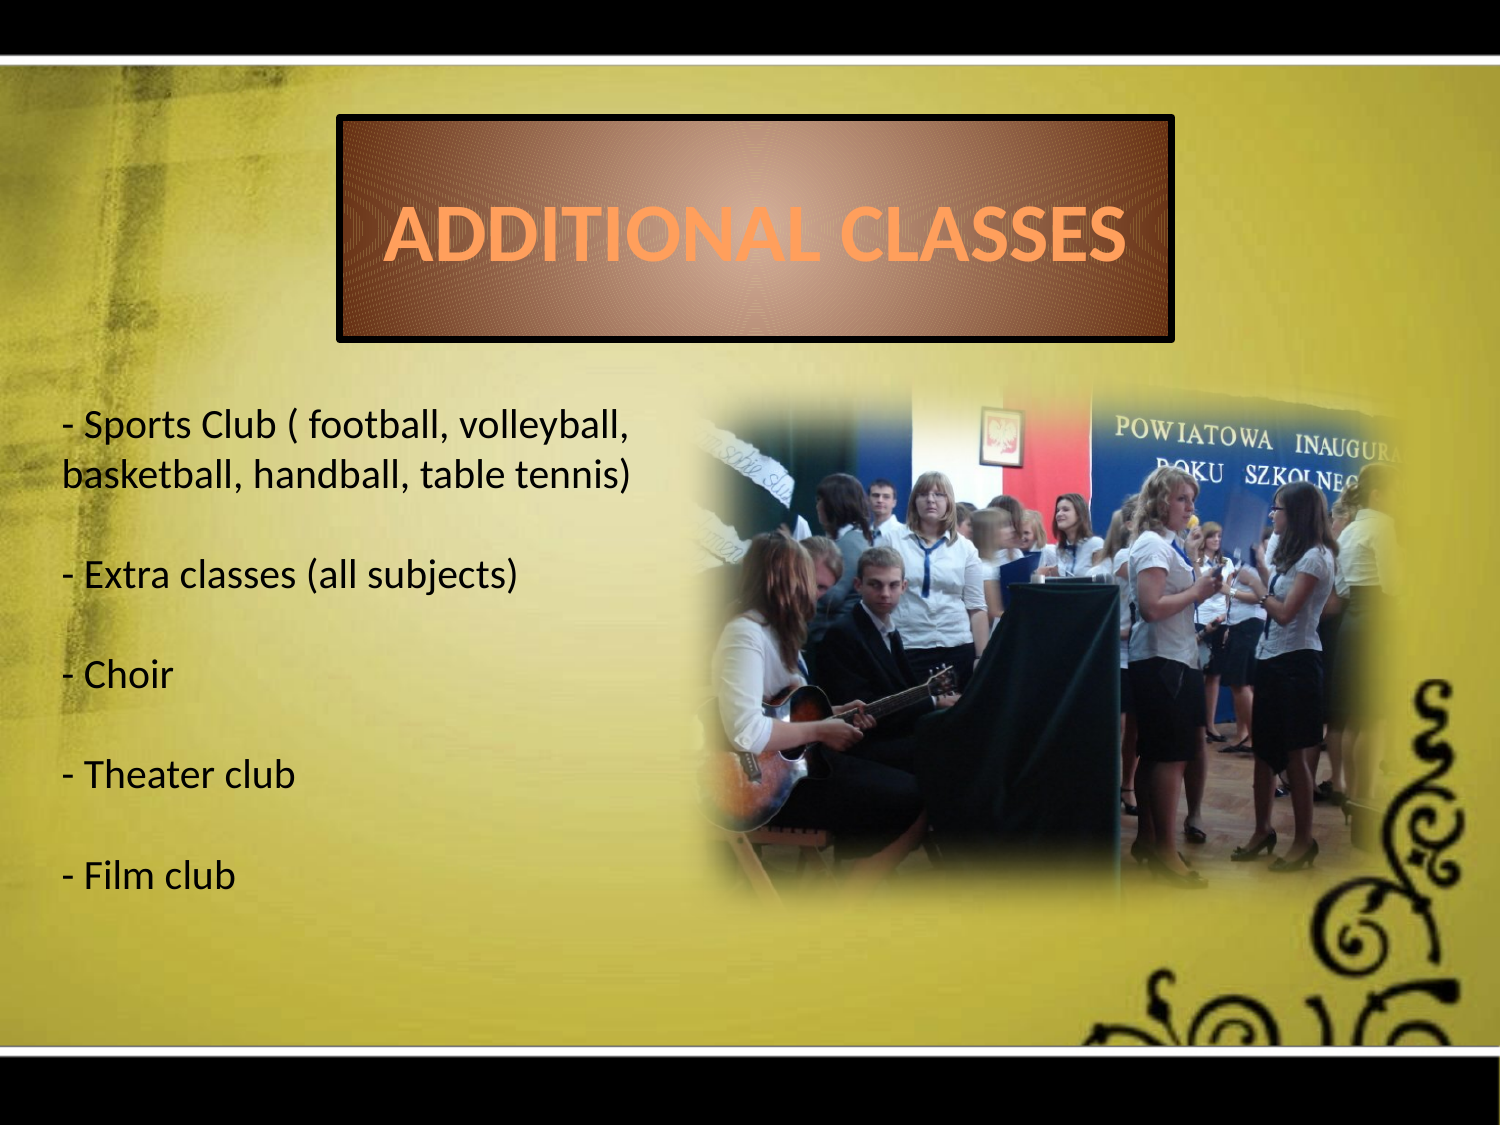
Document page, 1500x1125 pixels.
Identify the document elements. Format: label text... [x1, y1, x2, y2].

text_box ADDITIONAL CLASSES [336, 114, 1175, 343]
picture [0, 0, 1500, 1125]
text_box - Sports Club ( football, volleyball, basketball, handball, table tennis) - Extra classes (all subjects) - Choir - Theater club - Film club [46, 339, 750, 955]
